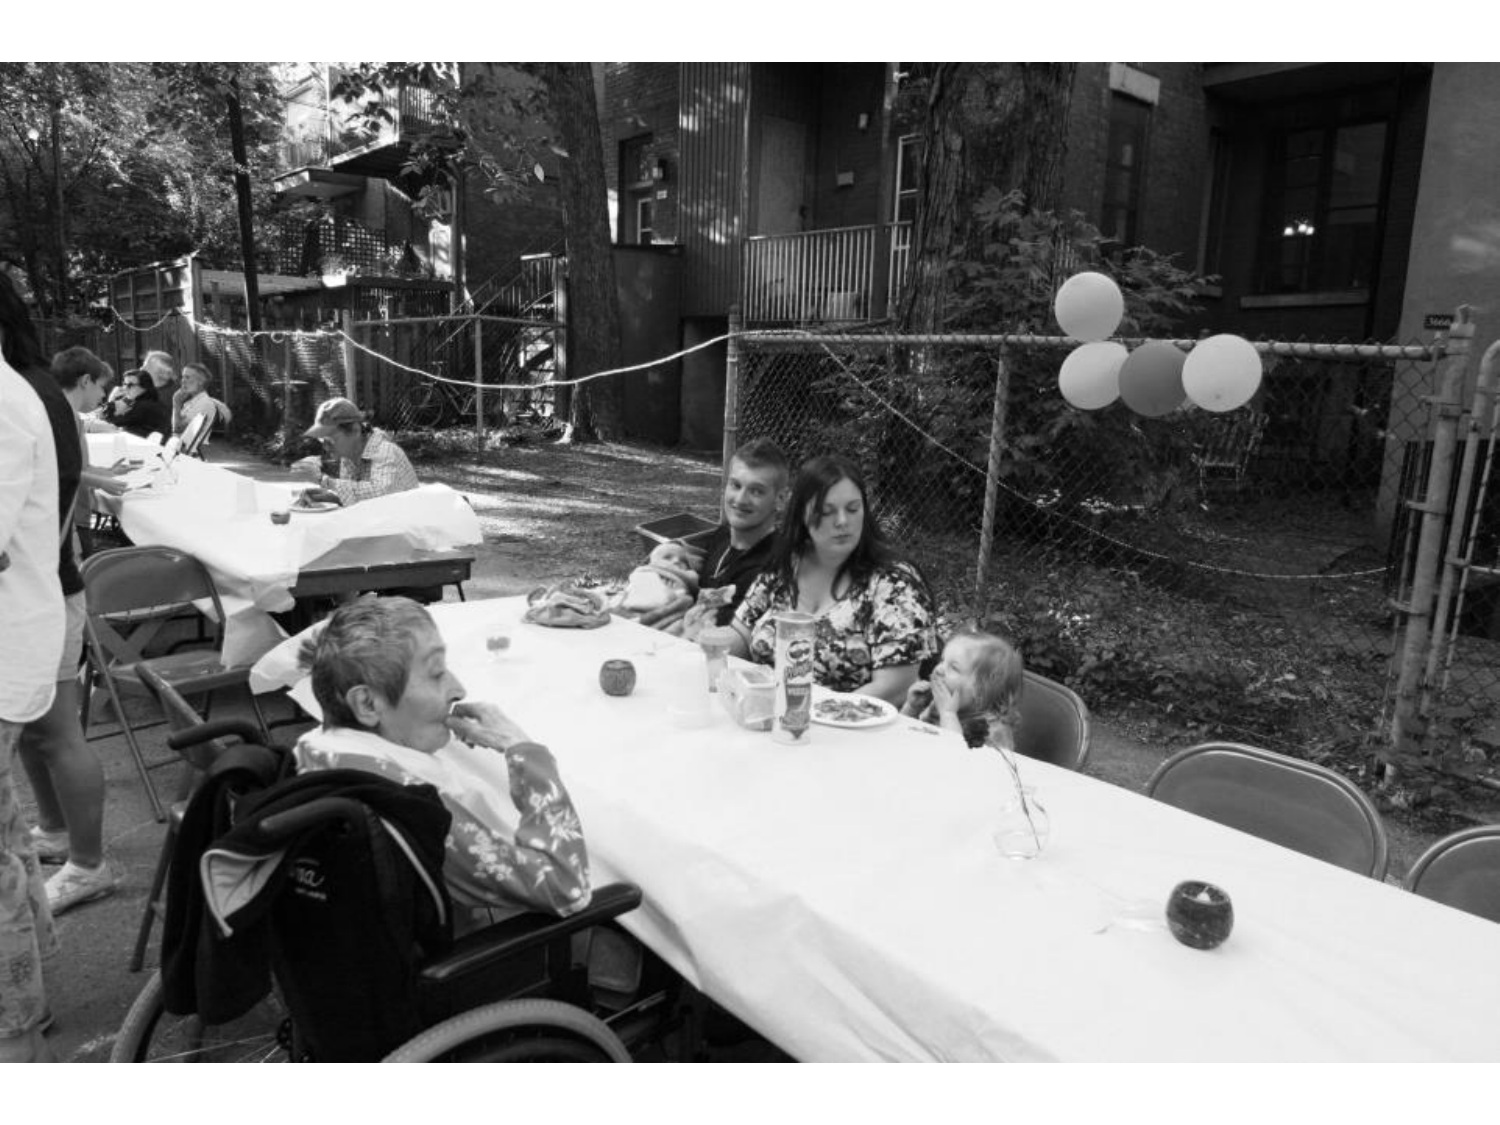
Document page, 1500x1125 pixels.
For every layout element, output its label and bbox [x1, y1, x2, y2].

picture [0, 62, 1500, 1063]
